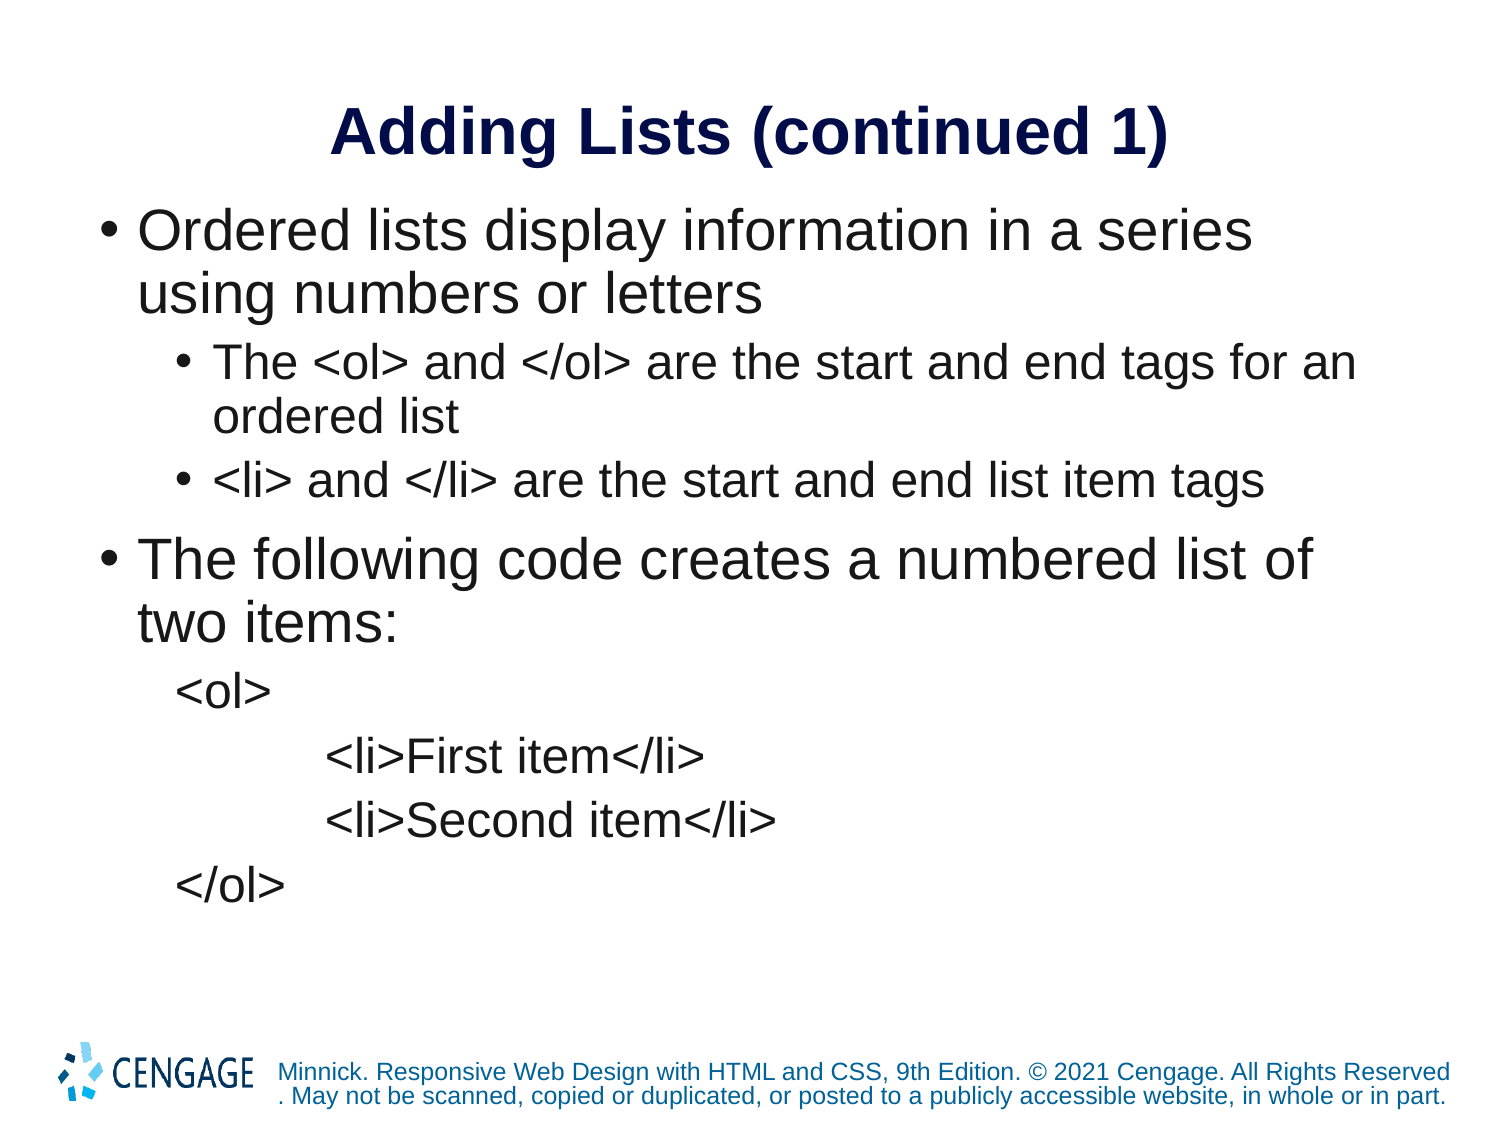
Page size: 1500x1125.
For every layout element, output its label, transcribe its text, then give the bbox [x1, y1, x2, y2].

footer Minnick. Responsive Web Design with HTML and CSS, 9th Edition. © 2021 Cengage. All Rights Reserved. May not be scanned, copied or duplicated, or posted to a publicly accessible website, in whole or in part. [262, 1040, 1475, 1100]
title Adding Lists (continued 1) [103, 24, 1397, 175]
picture [58, 1042, 253, 1101]
list Ordered lists display information in a series using numbers or letters The <ol> and </ol> are the start and end tags for an ordered list <li> and </li> are the start and end list item tags The following code creates a numbered list of two items: <ol> <li>First item</li> <li>Second item</li> </ol> [99, 200, 1397, 1024]
